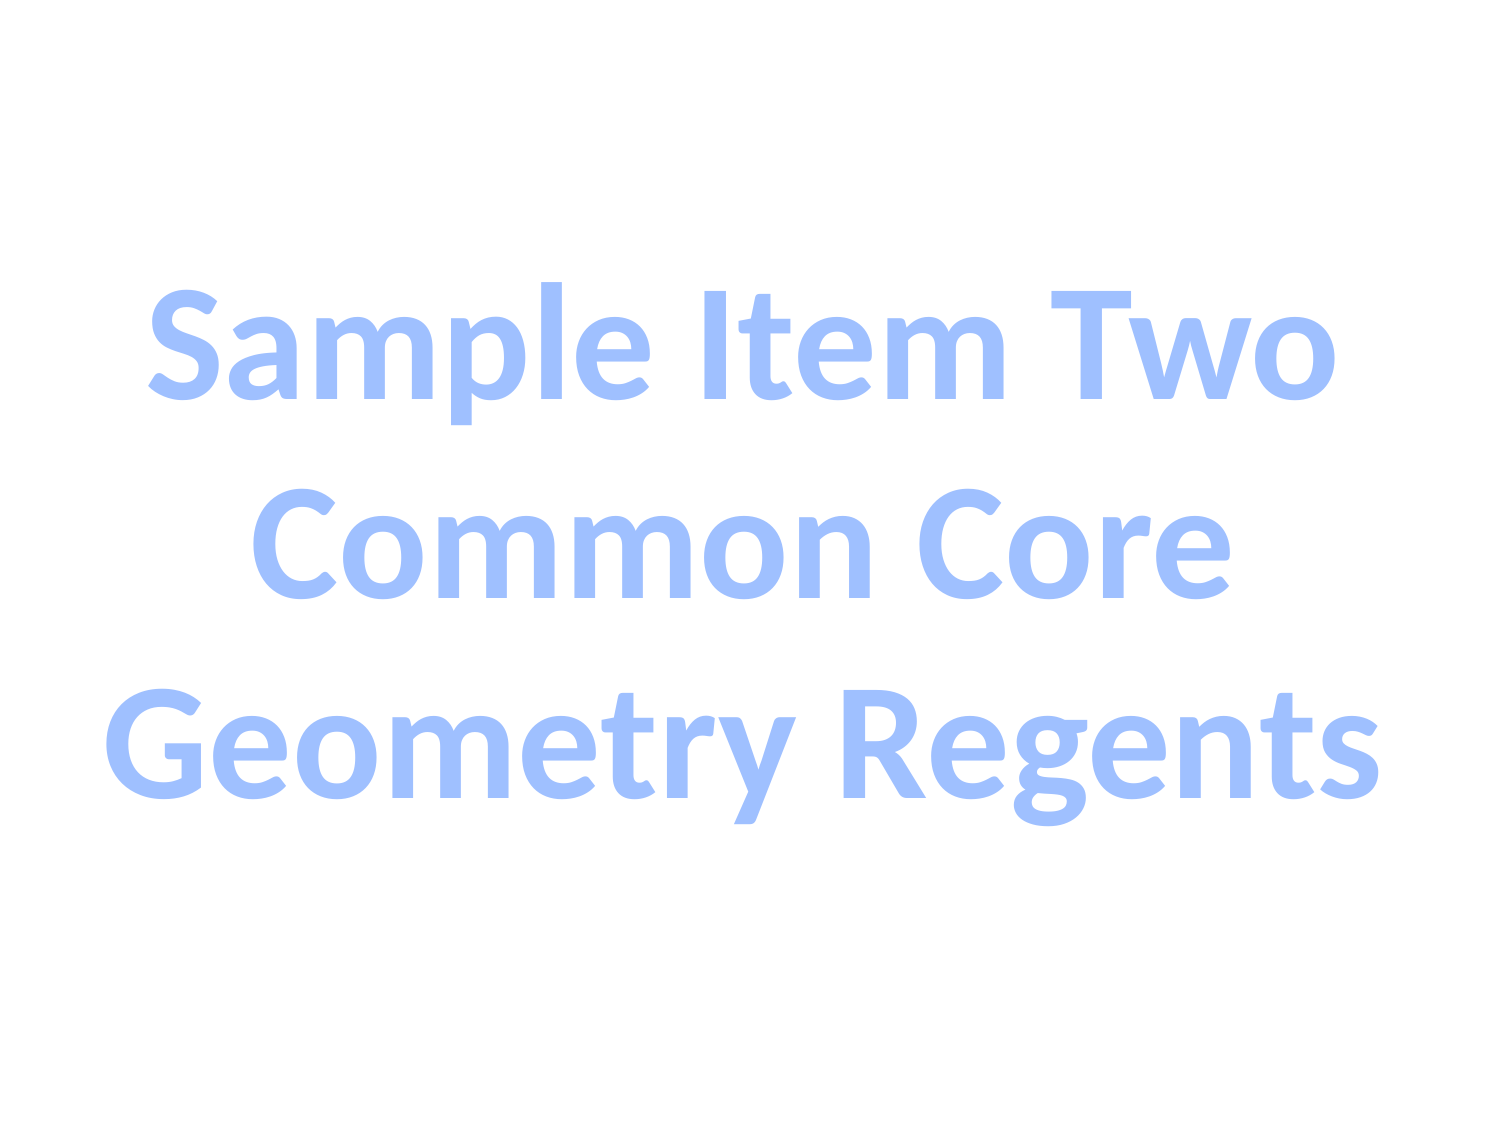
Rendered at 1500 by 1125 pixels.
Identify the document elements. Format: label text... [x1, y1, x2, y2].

text_box Sample Item Two Common Core Geometry Regents [74, 224, 1413, 1040]
